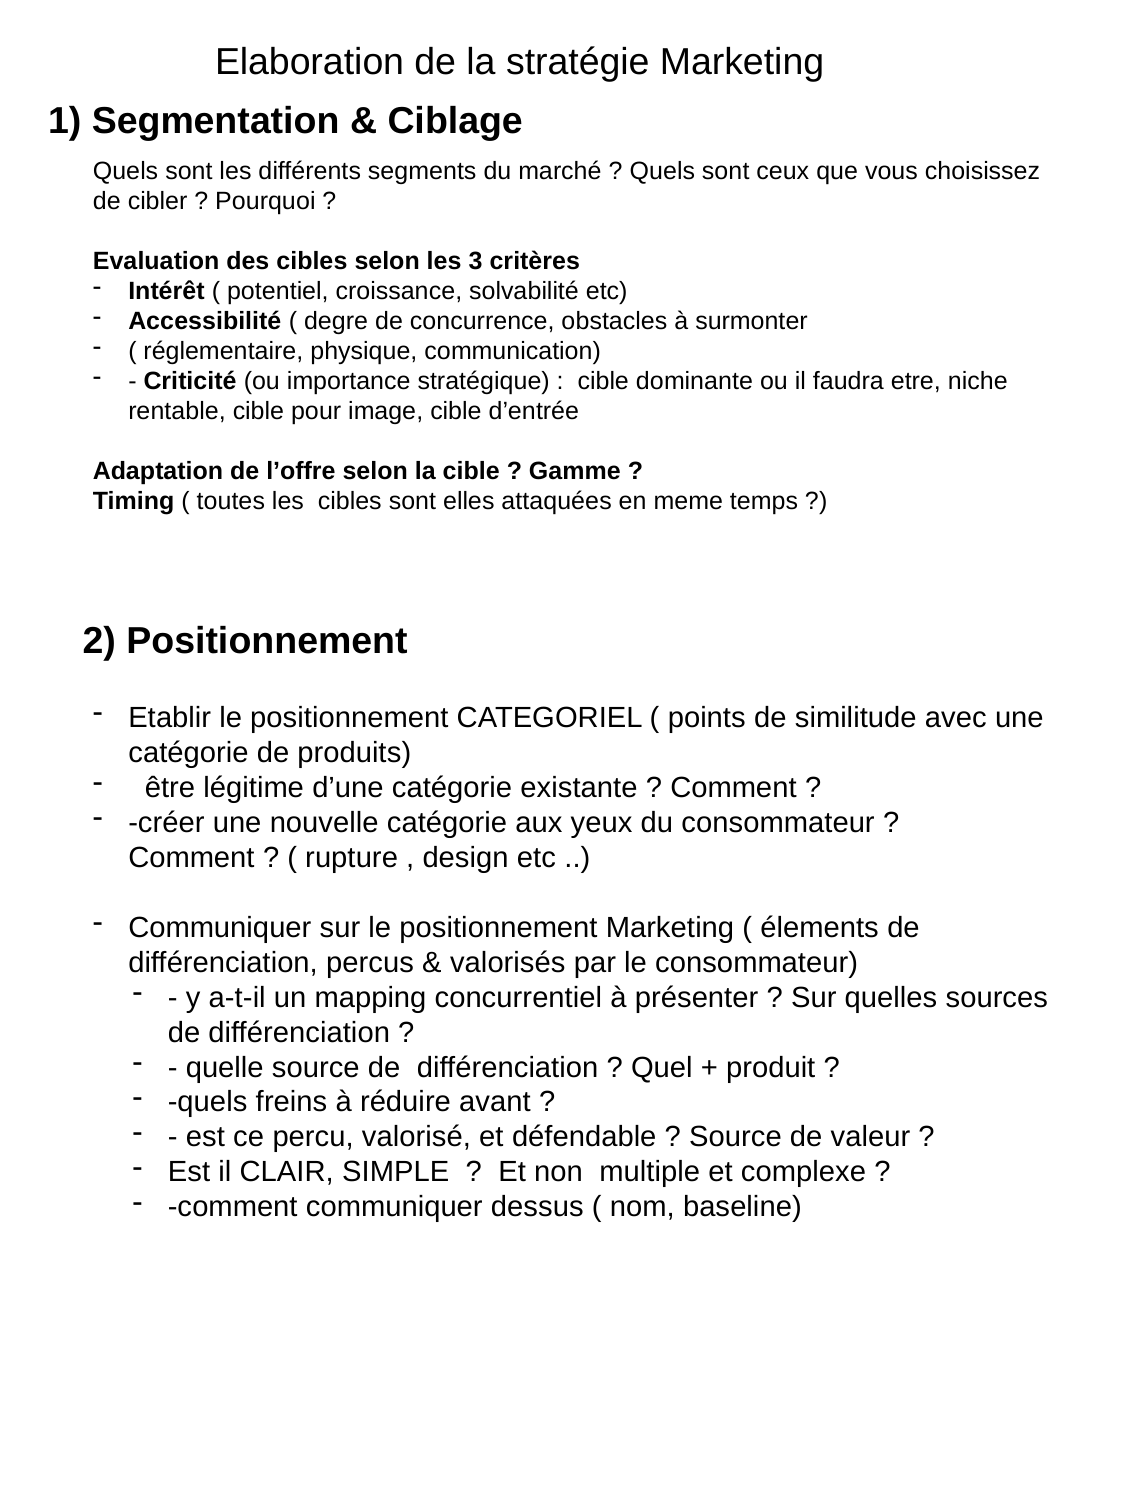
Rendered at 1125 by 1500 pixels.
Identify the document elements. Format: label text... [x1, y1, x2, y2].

text_box Etablir le positionnement CATEGORIEL ( points de similitude avec une catégorie de produits) être légitime d’une catégorie existante ? Comment ? -créer une nouvelle catégorie aux yeux du consommateur ? Comment ? ( rupture , design etc ..) Communiquer sur le positionnement Marketing ( élements de différenciation, percus & valorisés par le consommateur) - y a-t-il un mapping concurrentiel à présenter ? Sur quelles sources de différenciation ? - quelle source de différenciation ? Quel + produit ? -quels freins à réduire avant ? - est ce percu, valorisé, et défendable ? Source de valeur ? Est il CLAIR, SIMPLE ? Et non multiple et complexe ? -comment communiquer dessus ( nom, baseline) [78, 690, 1071, 1230]
text_box 2) Positionnement [67, 608, 423, 668]
text_box 1) Segmentation & Ciblage [33, 88, 539, 149]
text_box Elaboration de la stratégie Marketing [200, 29, 840, 90]
text_box Quels sont les différents segments du marché ? Quels sont ceux que vous choisissez de cibler ? Pourquoi ? Evaluation des cibles selon les 3 critères Intérêt ( potentiel, croissance, solvabilité etc) Accessibilité ( degre de concurrence, obstacles à surmonter ( réglementaire, physique, communication) - Criticité (ou importance stratégique) : cible dominante ou il faudra etre, niche rentable, cible pour image, cible d’entrée Adaptation de l’offre selon la cible ? Gamme ? Timing ( toutes les cibles sont elles attaquées en meme temps ?) [78, 147, 1071, 522]
